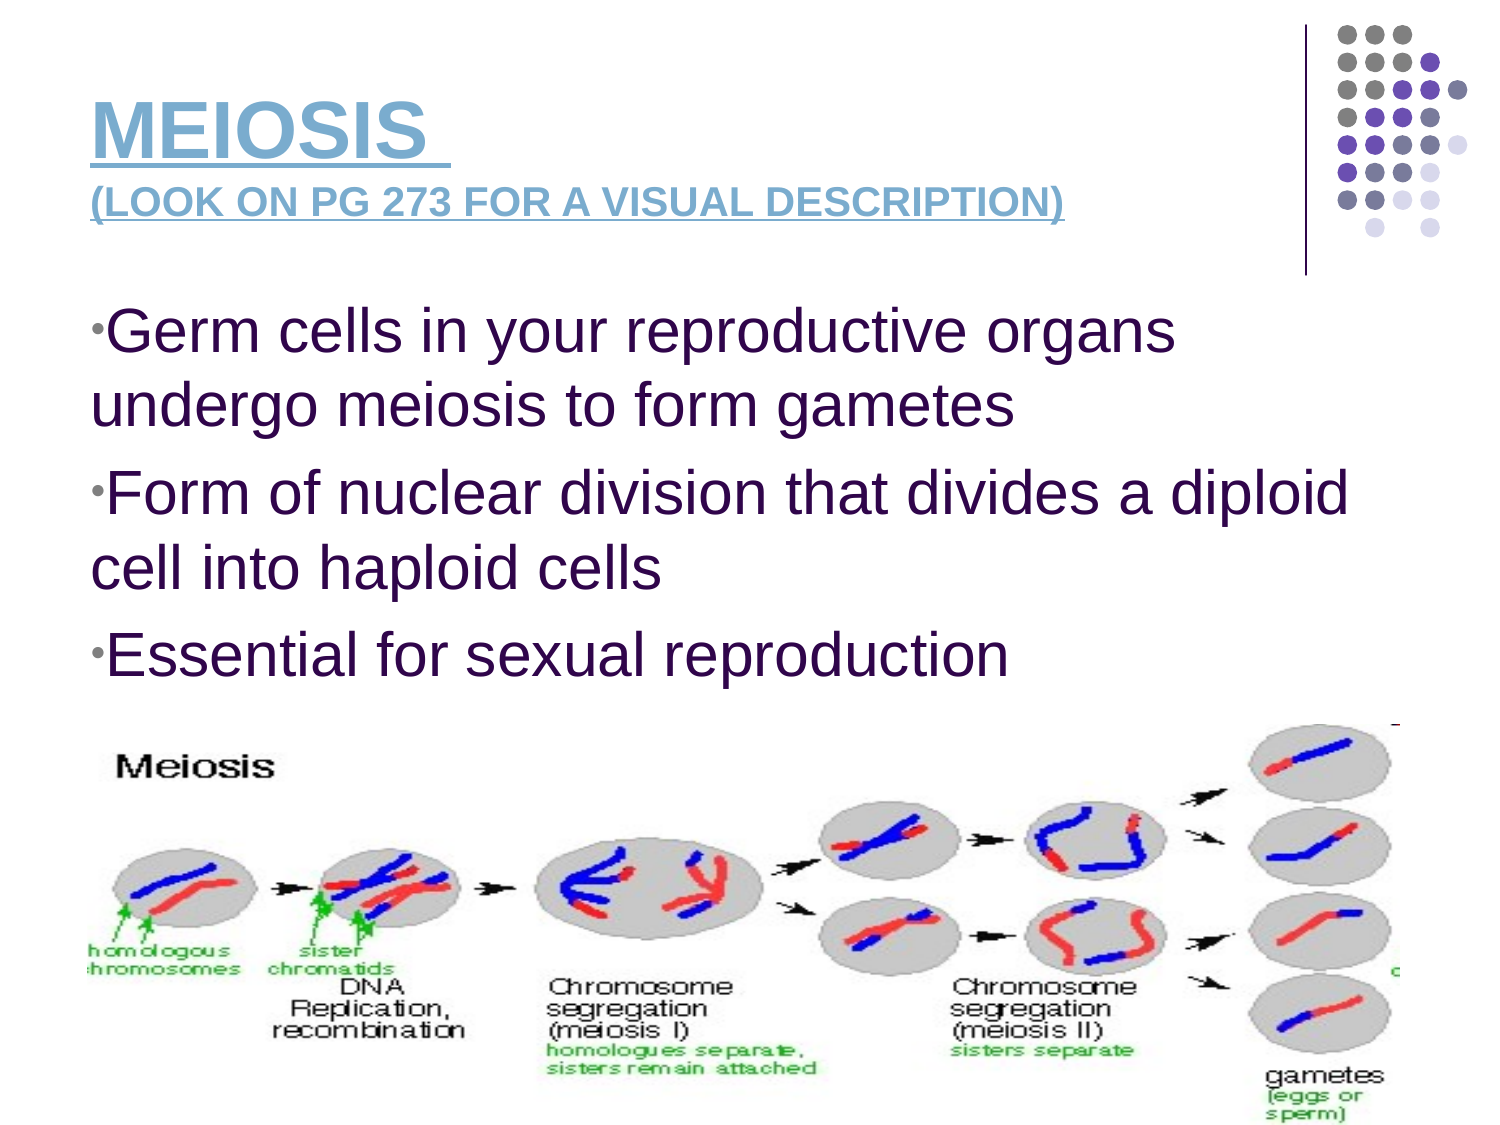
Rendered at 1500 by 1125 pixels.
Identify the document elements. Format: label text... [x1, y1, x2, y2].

picture [87, 724, 1401, 1125]
title MEIOSIS (look on pg 273 for a visual description) [75, 20, 1313, 233]
list Germ cells in your reproductive organs undergo meiosis to form gametes Form of nuclear division that divides a diploid cell into haploid cells Essential for sexual reproduction [75, 282, 1425, 1006]
